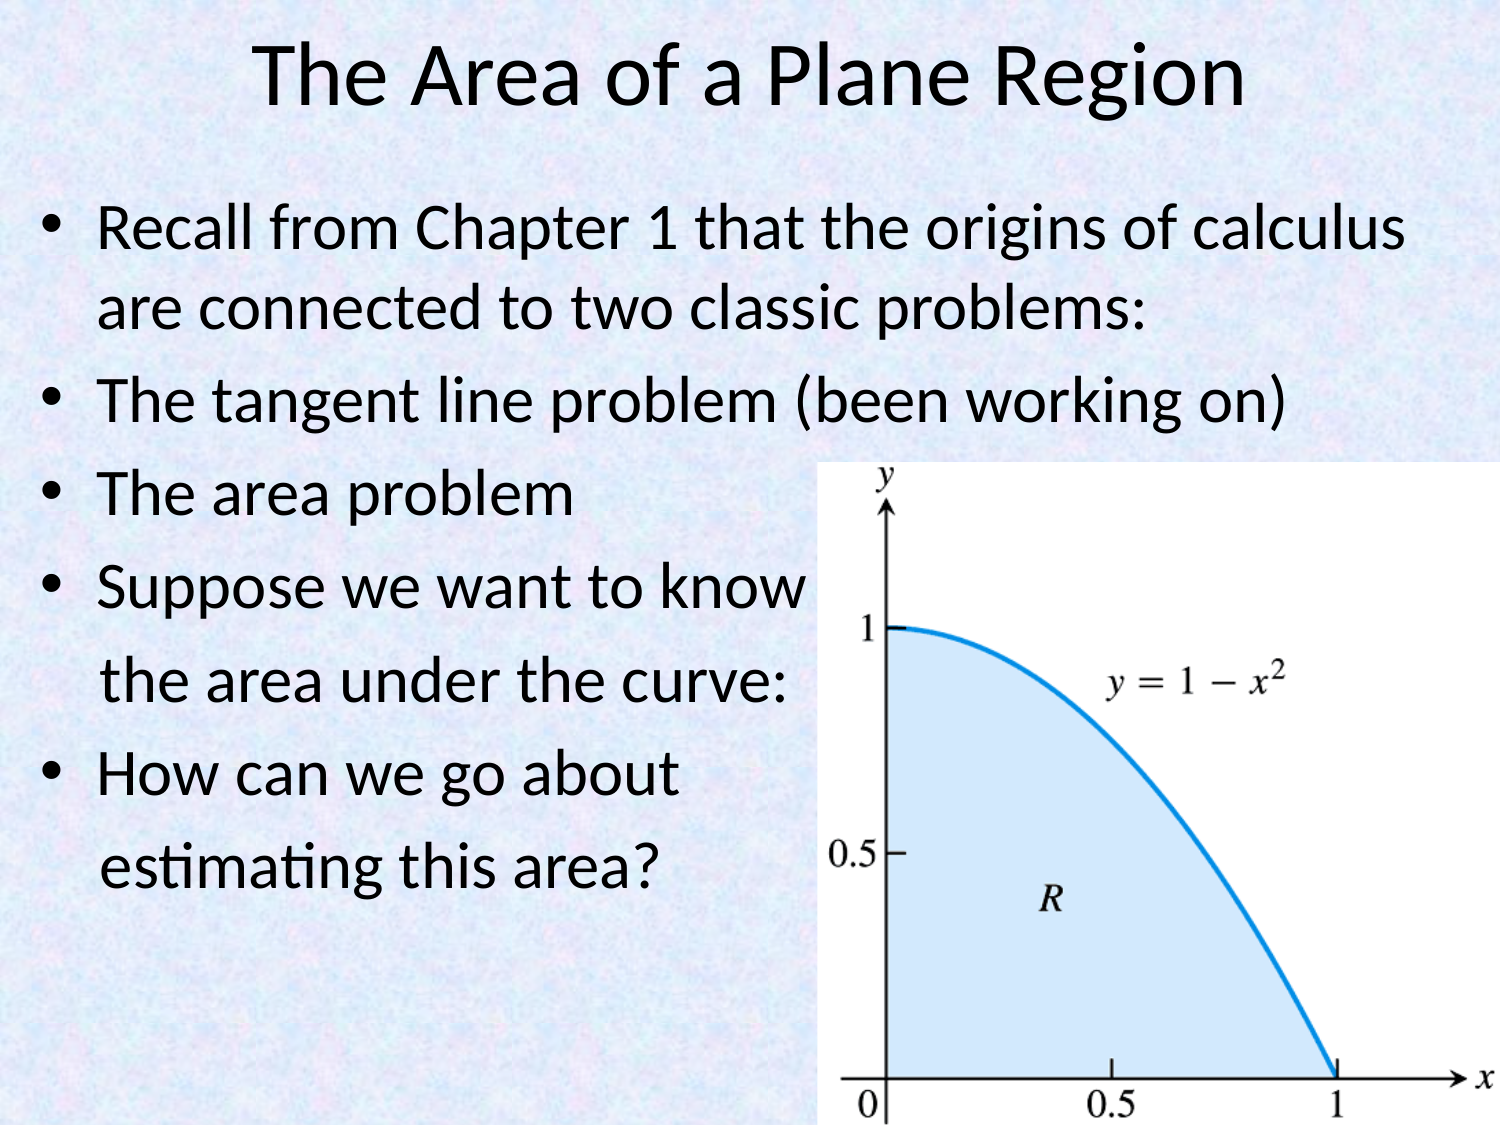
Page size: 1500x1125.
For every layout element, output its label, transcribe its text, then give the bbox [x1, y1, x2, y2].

list Recall from Chapter 1 that the origins of calculus are connected to two classic problems: The tangent line problem (been working on) The area problem Suppose we want to know the area under the curve: How can we go about estimating this area? [24, 174, 1500, 1125]
picture [817, 462, 1500, 1125]
title The Area of a Plane Region [75, 0, 1425, 138]
